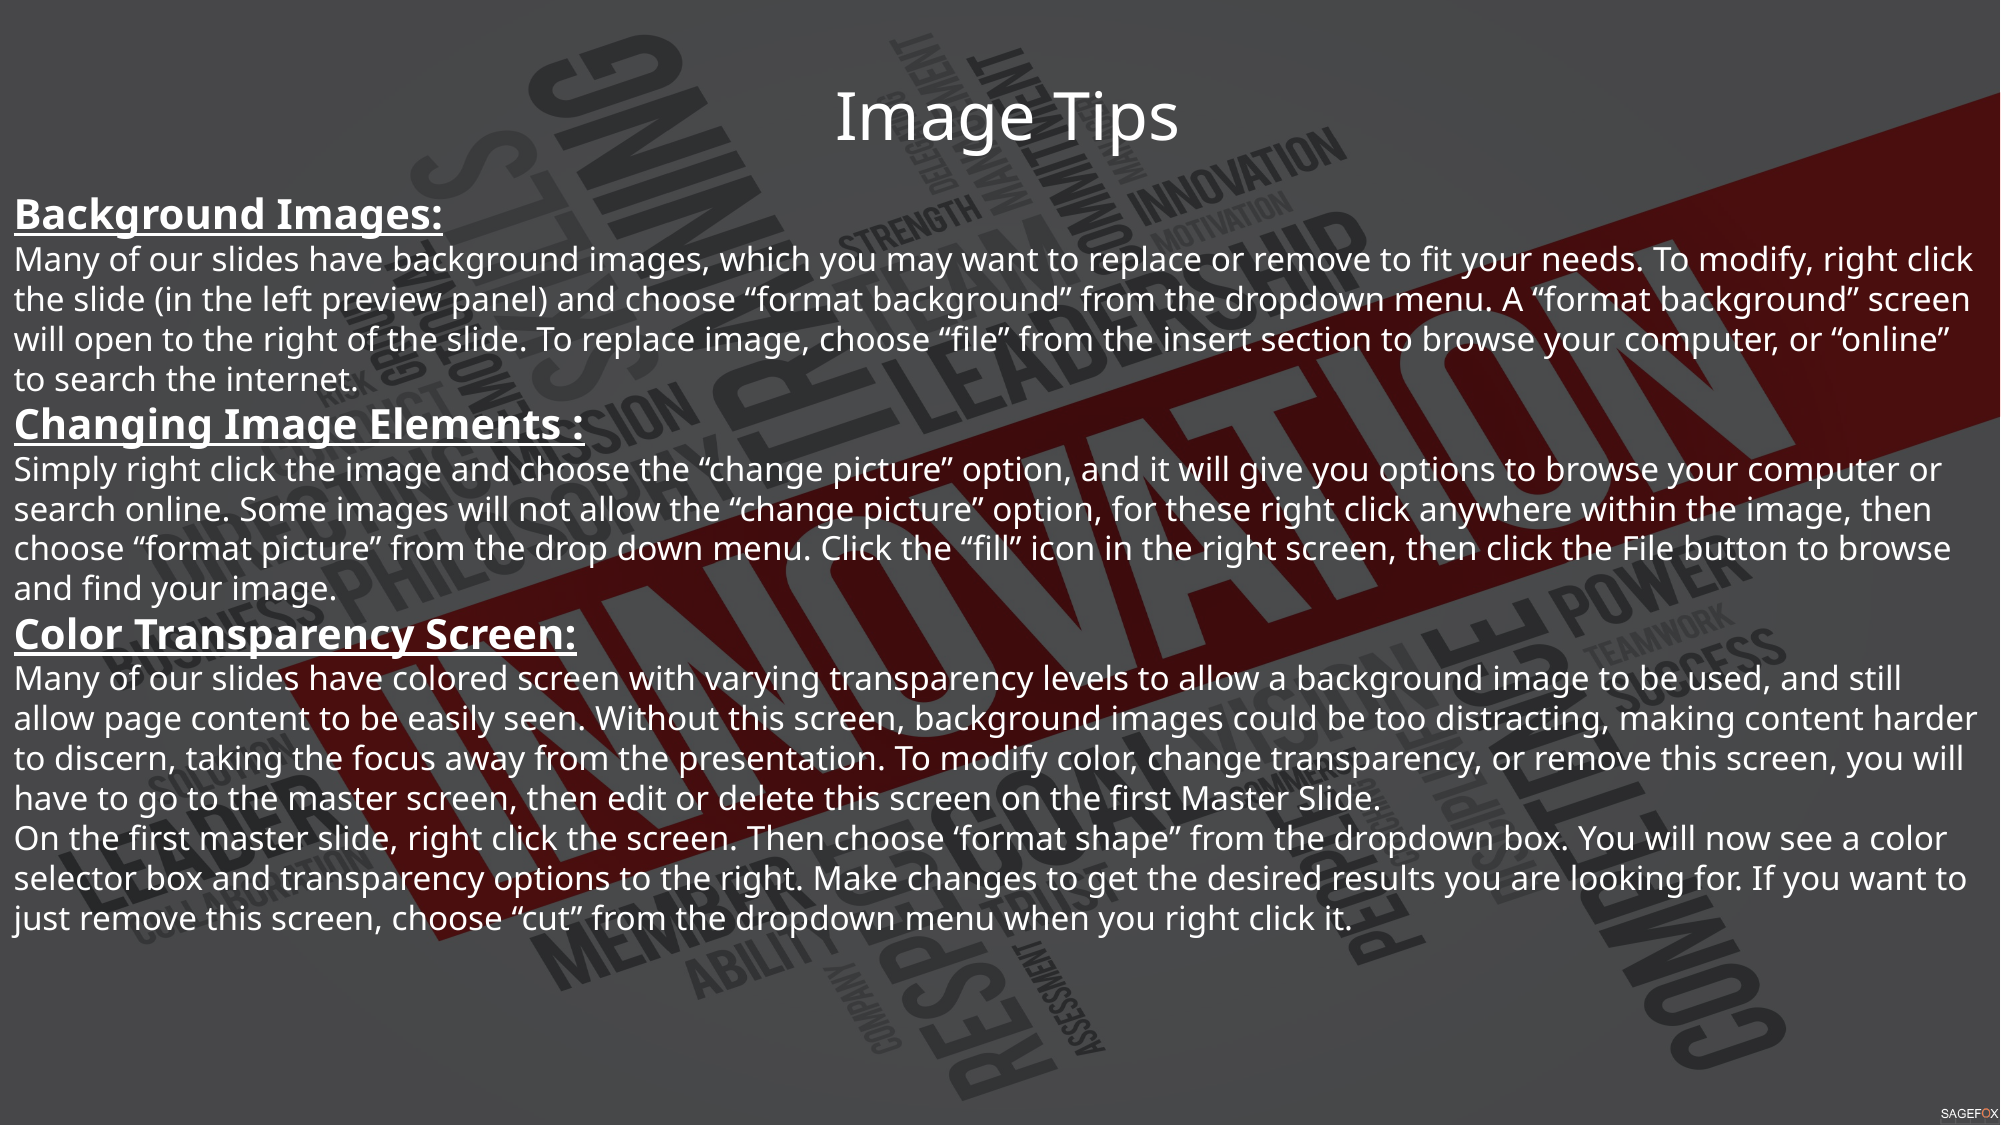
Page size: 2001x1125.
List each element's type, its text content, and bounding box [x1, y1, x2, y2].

title Image Tips [597, 59, 1420, 177]
text_box Background Images: Many of our slides have background images, which you may want to replace or remove to fit your needs. To modify, right click the slide (in the left preview panel) and choose “format background” from the dropdown menu. A “format background” screen will open to the right of the slide. To replace image, choose “file” from the insert section to browse your computer, or “online” to search the internet. Changing Image Elements : Simply right click the image and choose the “change picture” option, and it will give you options to browse your computer or search online. Some images will not allow the “change picture” option, for these right click anywhere within the image, then choose “format picture” from the drop down menu. Click the “fill” icon in the right screen, then click the File button to browse and find your image. Color Transparency Screen: Many of our slides have colored screen with varying transparency levels to allow a background image to be used, and still allow page content to be easily seen. Without this screen, background images could be too distracting, making content harder to discern, taking the focus away from the presentation. To modify color, change transparency, or remove this screen, you will have to go to the master screen, then edit or delete this screen on the first Master Slide. On the first master slide, right click the screen. Then choose ‘format shape” from the dropdown box. You will now see a color selector box and transparency options to the right. Make changes to get the desired results you are looking for. If you want to just remove this screen, choose “cut” from the dropdown menu when you right click it. [0, 0, 2000, 1125]
